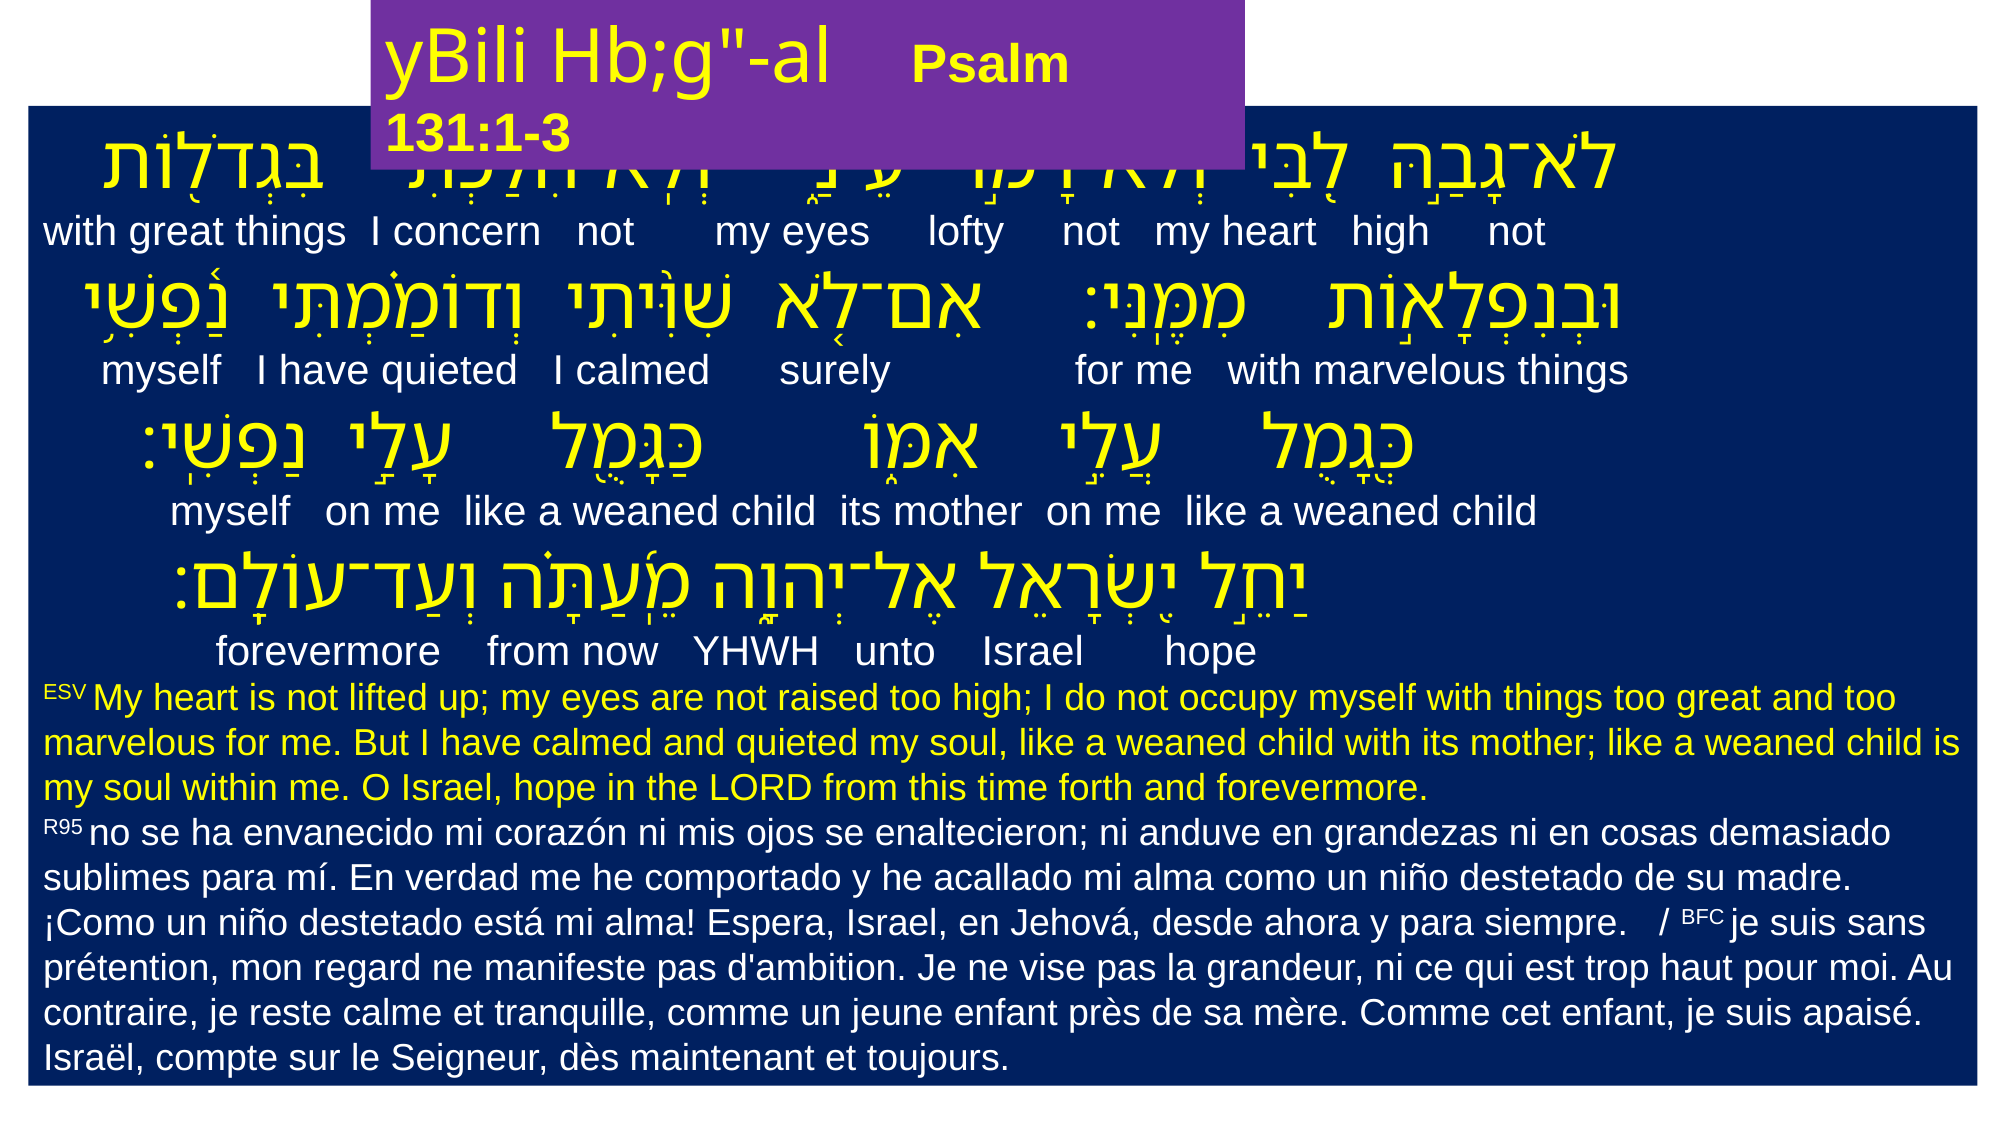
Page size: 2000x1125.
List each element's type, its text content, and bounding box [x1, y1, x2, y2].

text_box ‎ ‎ לֹא־גָבַ֣הּ לִ֭בִּי וְלֹא־רָמ֣וּ עֵינַ֑י וְלֹֽא־הִלַּ֓כְתִּי ‎ ‎‎בִּגְדֹל֖וֹת with great things I concern not my eyes lofty not my heart high not וּבְנִפְלָא֣וֹת מִמֶּֽנִּי׃ ‎אִם־לֹ֤א שִׁוִּ֙יתִי וְדוֹמַ֗מְתִּי נַ֫פְשִׁ֥י myself I have quieted I calmed surely for me with marvelous things כְּ֭גָמֻל עֲלֵ֣י אִמּ֑וֹ כַּגָּמֻ֖ל עָלַ֣י נַפְשִֽׁי׃ myself on me like a weaned child its mother on me like a weaned child ‎יַחֵ֣ל יִ֭שְׂרָאֵל אֶל־יְהוָ֑ה מֵֽ֜עַתָּ֗ה וְעַד־עוֹלָֽם׃ forevermore from now YHWH unto Israel hope ESV My heart is not lifted up; my eyes are not raised too high; I do not occupy myself with things too great and too marvelous for me. But I have calmed and quieted my soul, like a weaned child with its mother; like a weaned child is my soul within me. O Israel, hope in the LORD from this time forth and forevermore. R95 no se ha envanecido mi corazón ni mis ojos se enaltecieron; ni anduve en grandezas ni en cosas demasiado sublimes para mí. En verdad me he comportado y he acallado mi alma como un niño destetado de su madre. ¡Como un niño destetado está mi alma! Espera, Israel, en Jehová, desde ahora y para siempre. / BFC je suis sans prétention, mon regard ne manifeste pas d'ambition. Je ne vise pas la grandeur, ni ce qui est trop haut pour moi. Au contraire, je reste calme et tranquille, comme un jeune enfant près de sa mère. Comme cet enfant, je suis apaisé. Israël, compte sur le Seigneur, dès maintenant et toujours. [28, 105, 1978, 1086]
text_box yBili Hb;g"-al Psalm 131:1-3 [370, 0, 1245, 170]
